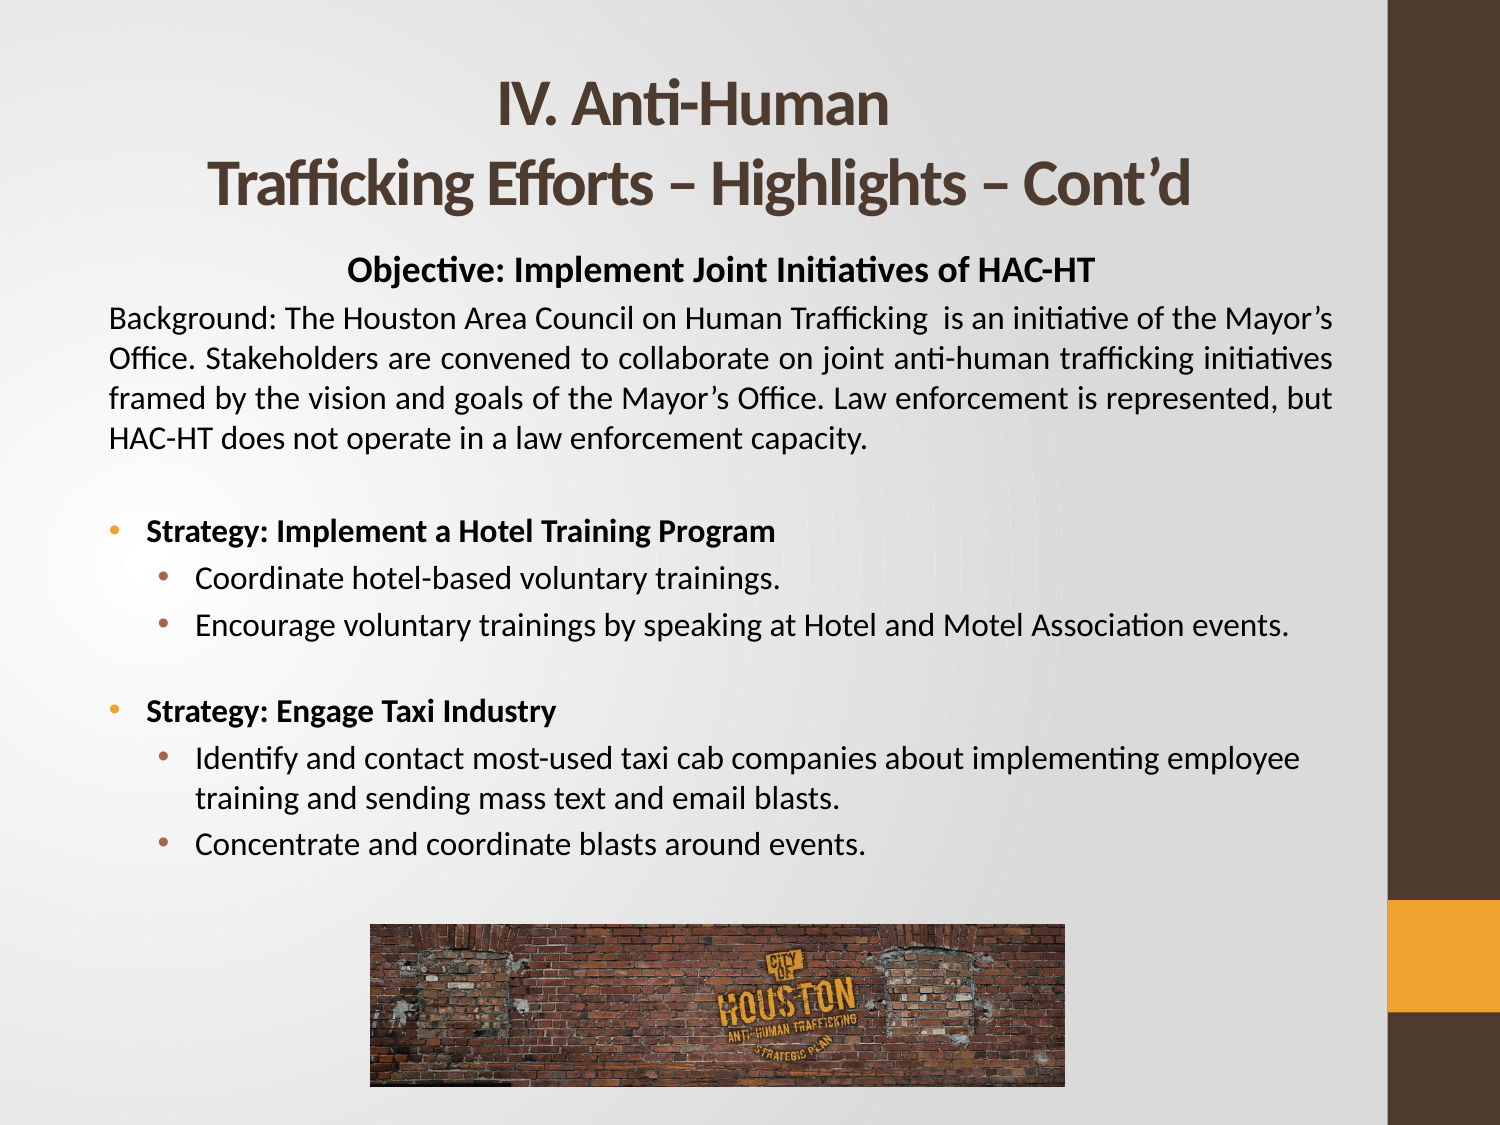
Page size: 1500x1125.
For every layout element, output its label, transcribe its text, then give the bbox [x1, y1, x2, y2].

list Objective: Implement Joint Initiatives of HAC-HT Background: The Houston Area Council on Human Trafficking is an initiative of the Mayor’s Office. Stakeholders are convened to collaborate on joint anti-human trafficking initiatives framed by the vision and goals of the Mayor’s Office. Law enforcement is represented, but HAC-HT does not operate in a law enforcement capacity. Strategy: Implement a Hotel Training Program Coordinate hotel-based voluntary trainings. Encourage voluntary trainings by speaking at Hotel and Motel Association events. Strategy: Engage Taxi Industry Identify and contact most-used taxi cab companies about implementing employee training and sending mass text and email blasts. Concentrate and coordinate blasts around events. [75, 237, 1350, 913]
picture [370, 924, 1066, 1087]
title IV. Anti-Human Trafficking Efforts – Highlights – Cont’d [75, 45, 1325, 233]
